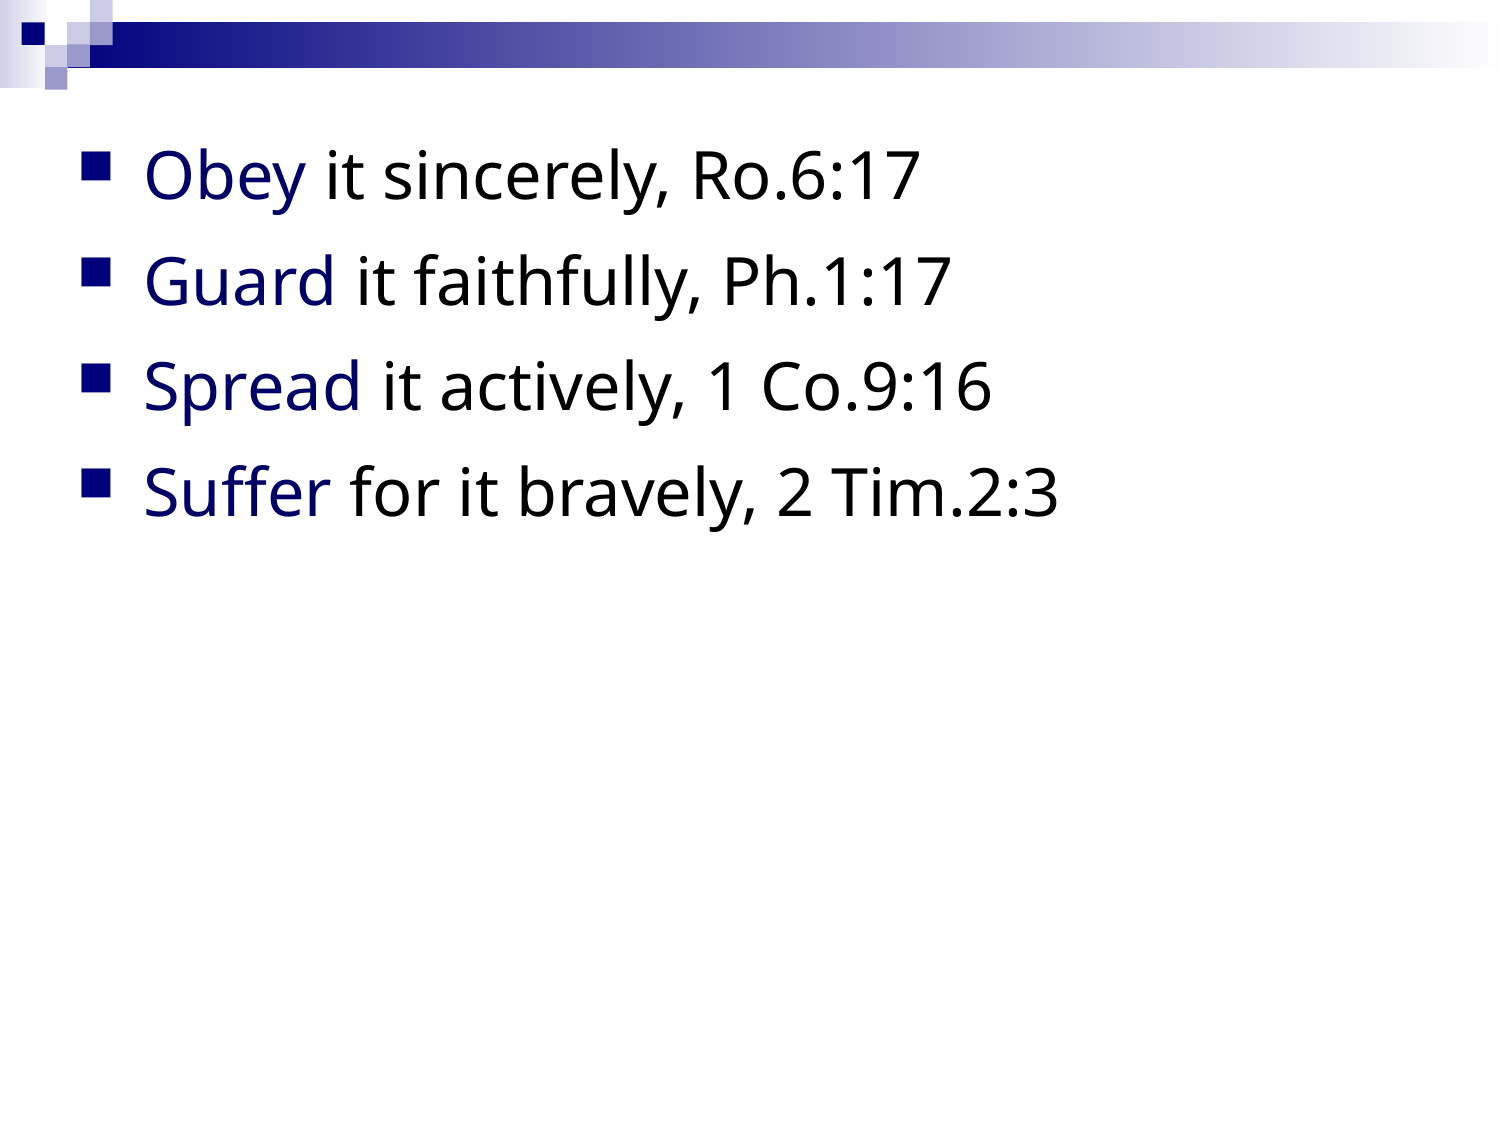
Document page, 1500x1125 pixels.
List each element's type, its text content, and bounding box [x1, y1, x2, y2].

list Obey it sincerely, Ro.6:17 Guard it faithfully, Ph.1:17 Spread it actively, 1 Co.9:16 Suffer for it bravely, 2 Tim.2:3 [62, 125, 1438, 963]
